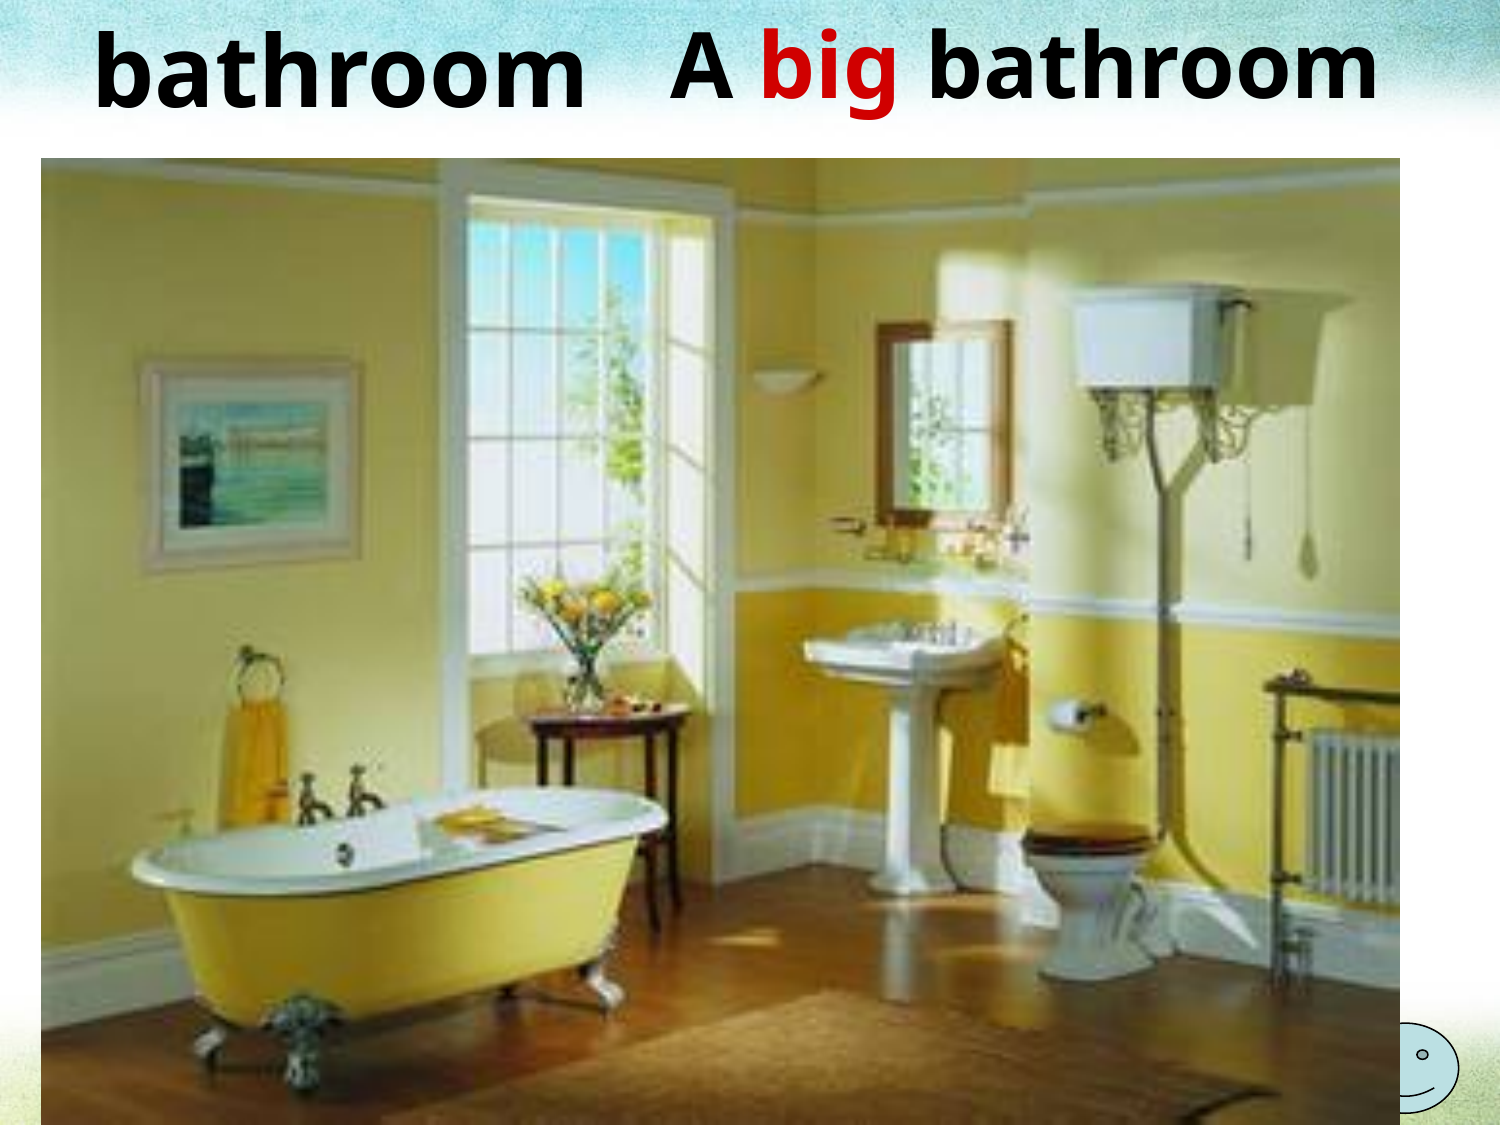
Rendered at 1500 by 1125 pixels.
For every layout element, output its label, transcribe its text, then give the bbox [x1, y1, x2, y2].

text_box bathroom [76, 0, 605, 135]
text_box A big bathroom [656, 0, 1398, 125]
picture [0, 0, 1500, 1125]
text_box [1405, 1023, 1459, 1114]
